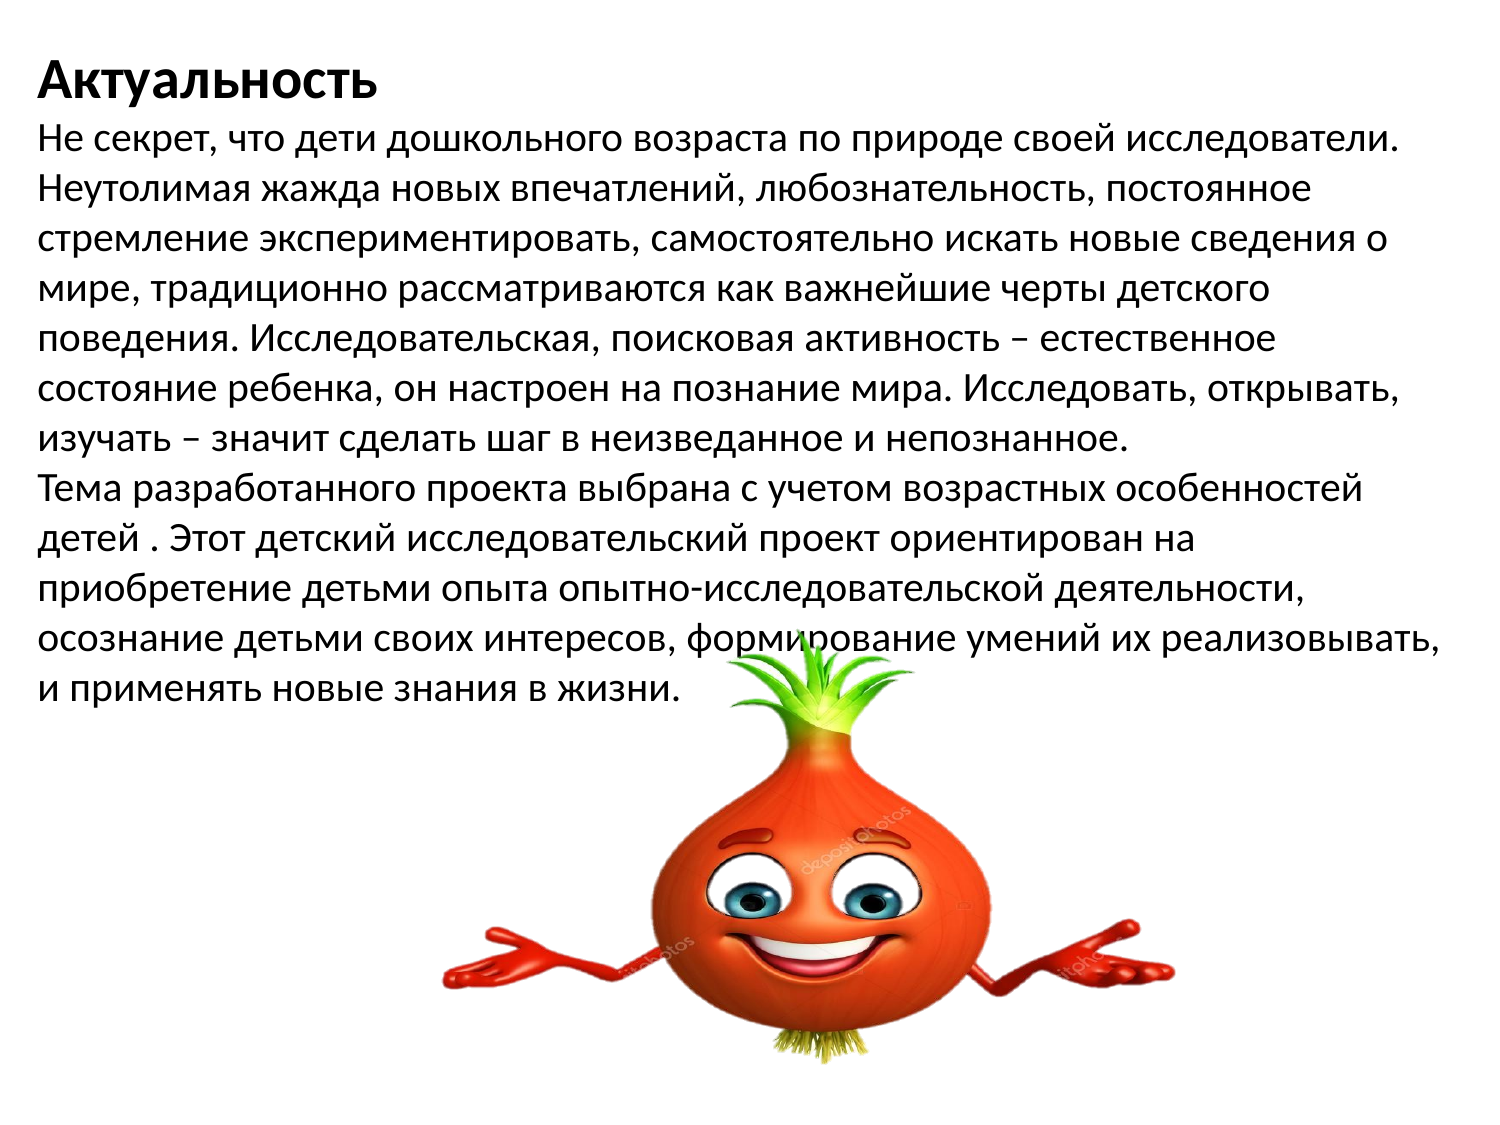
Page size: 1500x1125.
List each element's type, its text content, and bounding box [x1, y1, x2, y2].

picture [371, 583, 1248, 1125]
text_box Актуальность Не секрет, что дети дошкольного возраста по природе своей исследователи. Неутолимая жажда новых впечатлений, любознательность, постоянное стремление экспериментировать, самостоятельно искать новые сведения о мире, традиционно рассматриваются как важнейшие черты детского поведения. Исследовательская, поисковая активность – естественное состояние ребенка, он настроен на познание мира. Исследовать, открывать, изучать – значит сделать шаг в неизведанное и непознанное. Тема разработанного проекта выбрана с учетом возрастных особенностей детей . Этот детский исследовательский проект ориентирован на приобретение детьми опыта опытно-исследовательской деятельности, осознание детьми своих интересов, формирование умений их реализовывать, и применять новые знания в жизни. [22, 32, 1464, 718]
